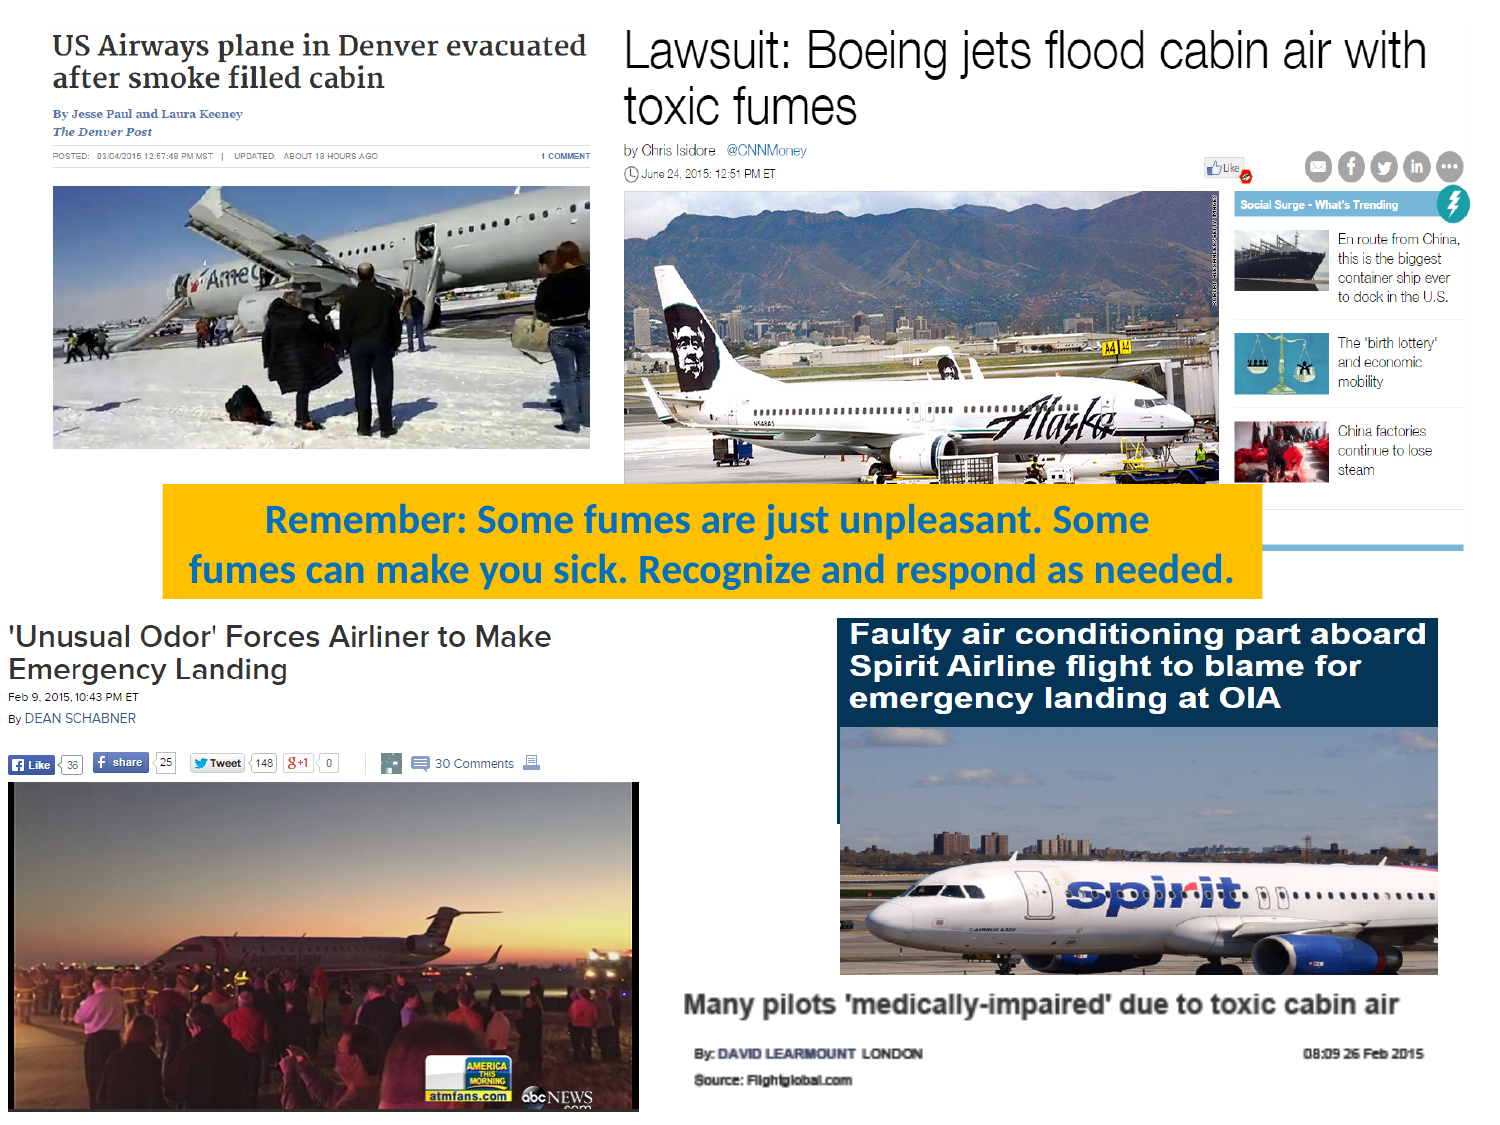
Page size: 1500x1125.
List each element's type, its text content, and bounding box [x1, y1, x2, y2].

picture [49, 28, 593, 449]
text_box Remember: Some fumes are just unpleasant. Some fumes can make you sick. Recognize and respond as needed. [162, 484, 1263, 599]
picture [837, 618, 1438, 974]
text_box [667, 974, 1445, 1107]
picture [616, 12, 1480, 551]
picture [3, 614, 639, 1113]
